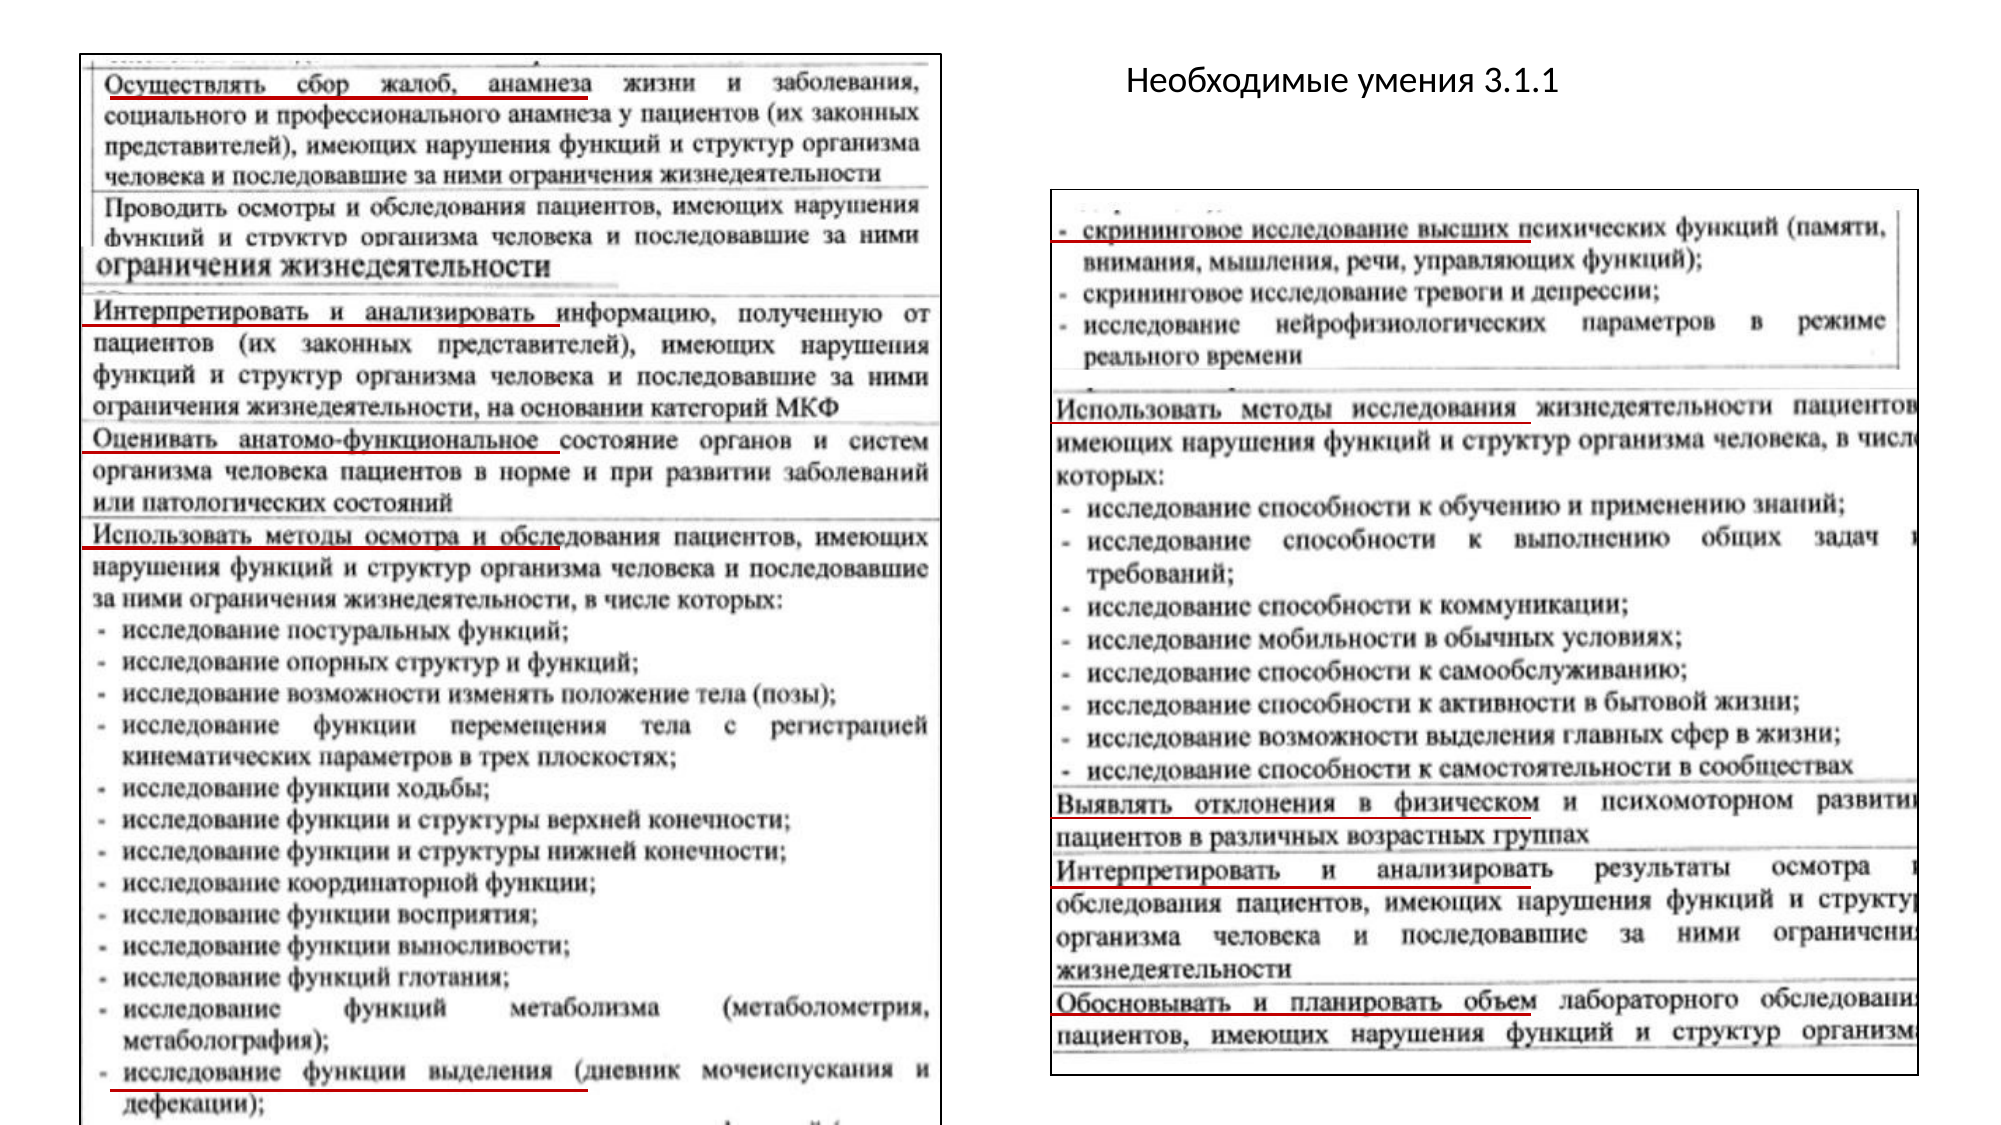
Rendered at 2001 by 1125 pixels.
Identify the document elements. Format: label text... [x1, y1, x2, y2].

table_header [1531, 190, 1917, 1074]
table_header [1052, 190, 1531, 240]
table_cell [1052, 889, 1531, 1013]
table_cell [1052, 1016, 1531, 1074]
table_cell [1052, 243, 1531, 422]
text_box [80, 53, 941, 1125]
table_cell [1052, 424, 1531, 817]
table_cell [1052, 819, 1531, 886]
text_box Необходимые умения 3.1.1 [1124, 52, 1566, 100]
